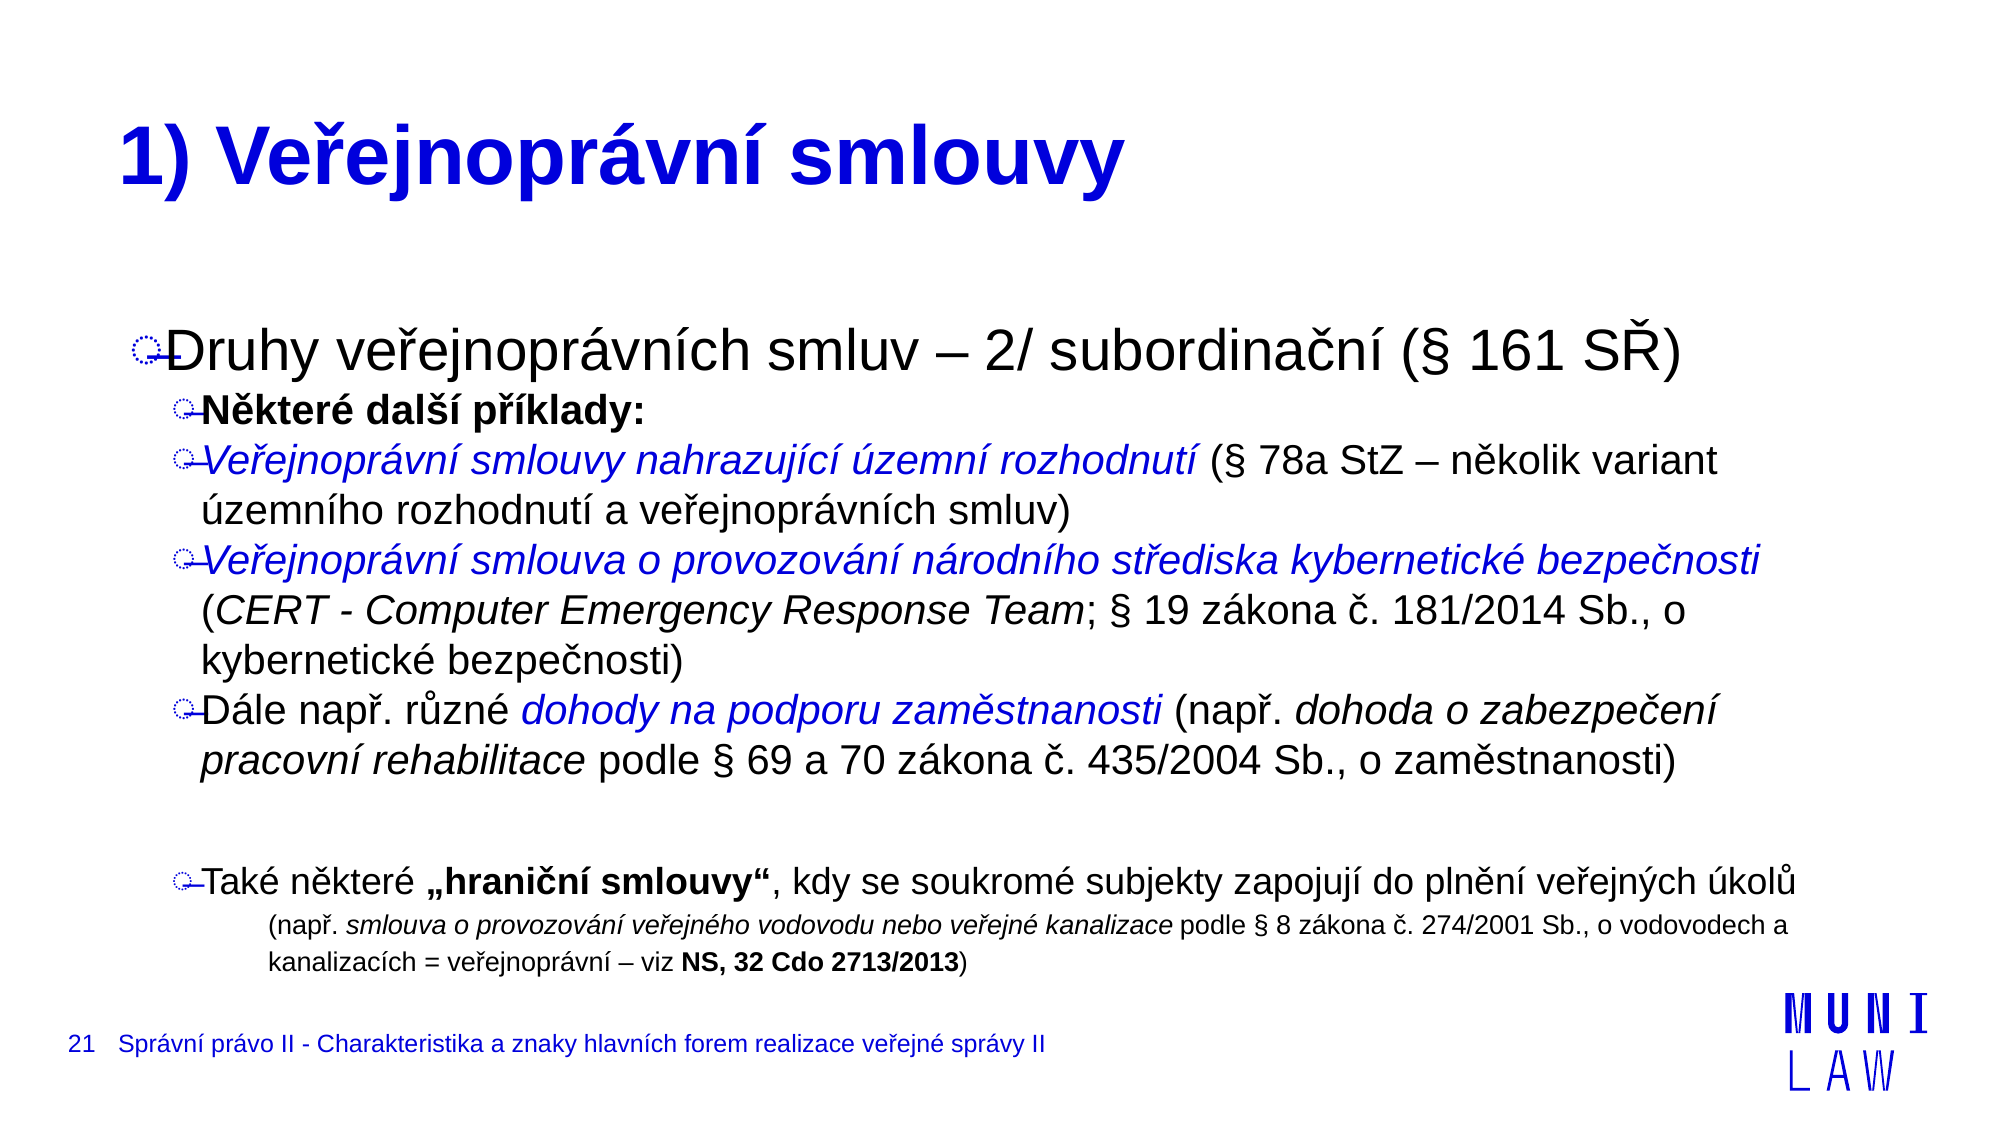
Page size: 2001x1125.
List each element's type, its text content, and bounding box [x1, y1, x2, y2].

list Druhy veřejnoprávních smluv – 2/ subordinační (§ 161 SŘ) Některé další příklady: Veřejnoprávní smlouvy nahrazující územní rozhodnutí (§ 78a StZ – několik variant územního rozhodnutí a veřejnoprávních smluv) Veřejnoprávní smlouva o provozování národního střediska kybernetické bezpečnosti (CERT - Computer Emergency Response Team; § 19 zákona č. 181/2014 Sb., o kybernetické bezpečnosti) Dále např. různé dohody na podporu zaměstnanosti (např. dohoda o zabezpečení pracovní rehabilitace podle § 69 a 70 zákona č. 435/2004 Sb., o zaměstnanosti) Také některé „hraniční smlouvy“, kdy se soukromé subjekty zapojují do plnění veřejných úkolů (např. smlouva o provozování veřejného vodovodu nebo veřejné kanalizace podle § 8 zákona č. 274/2001 Sb., o vodovodech a kanalizacích = veřejnoprávní – viz NS, 32 Cdo 2713/2013) [118, 277, 1883, 957]
title 1) Veřejnoprávní smlouvy [118, 118, 1883, 193]
slide_number 21 [67, 1021, 110, 1063]
footer Správní právo II - Charakteristika a znaky hlavních forem realizace veřejné správy II [118, 1021, 1418, 1063]
